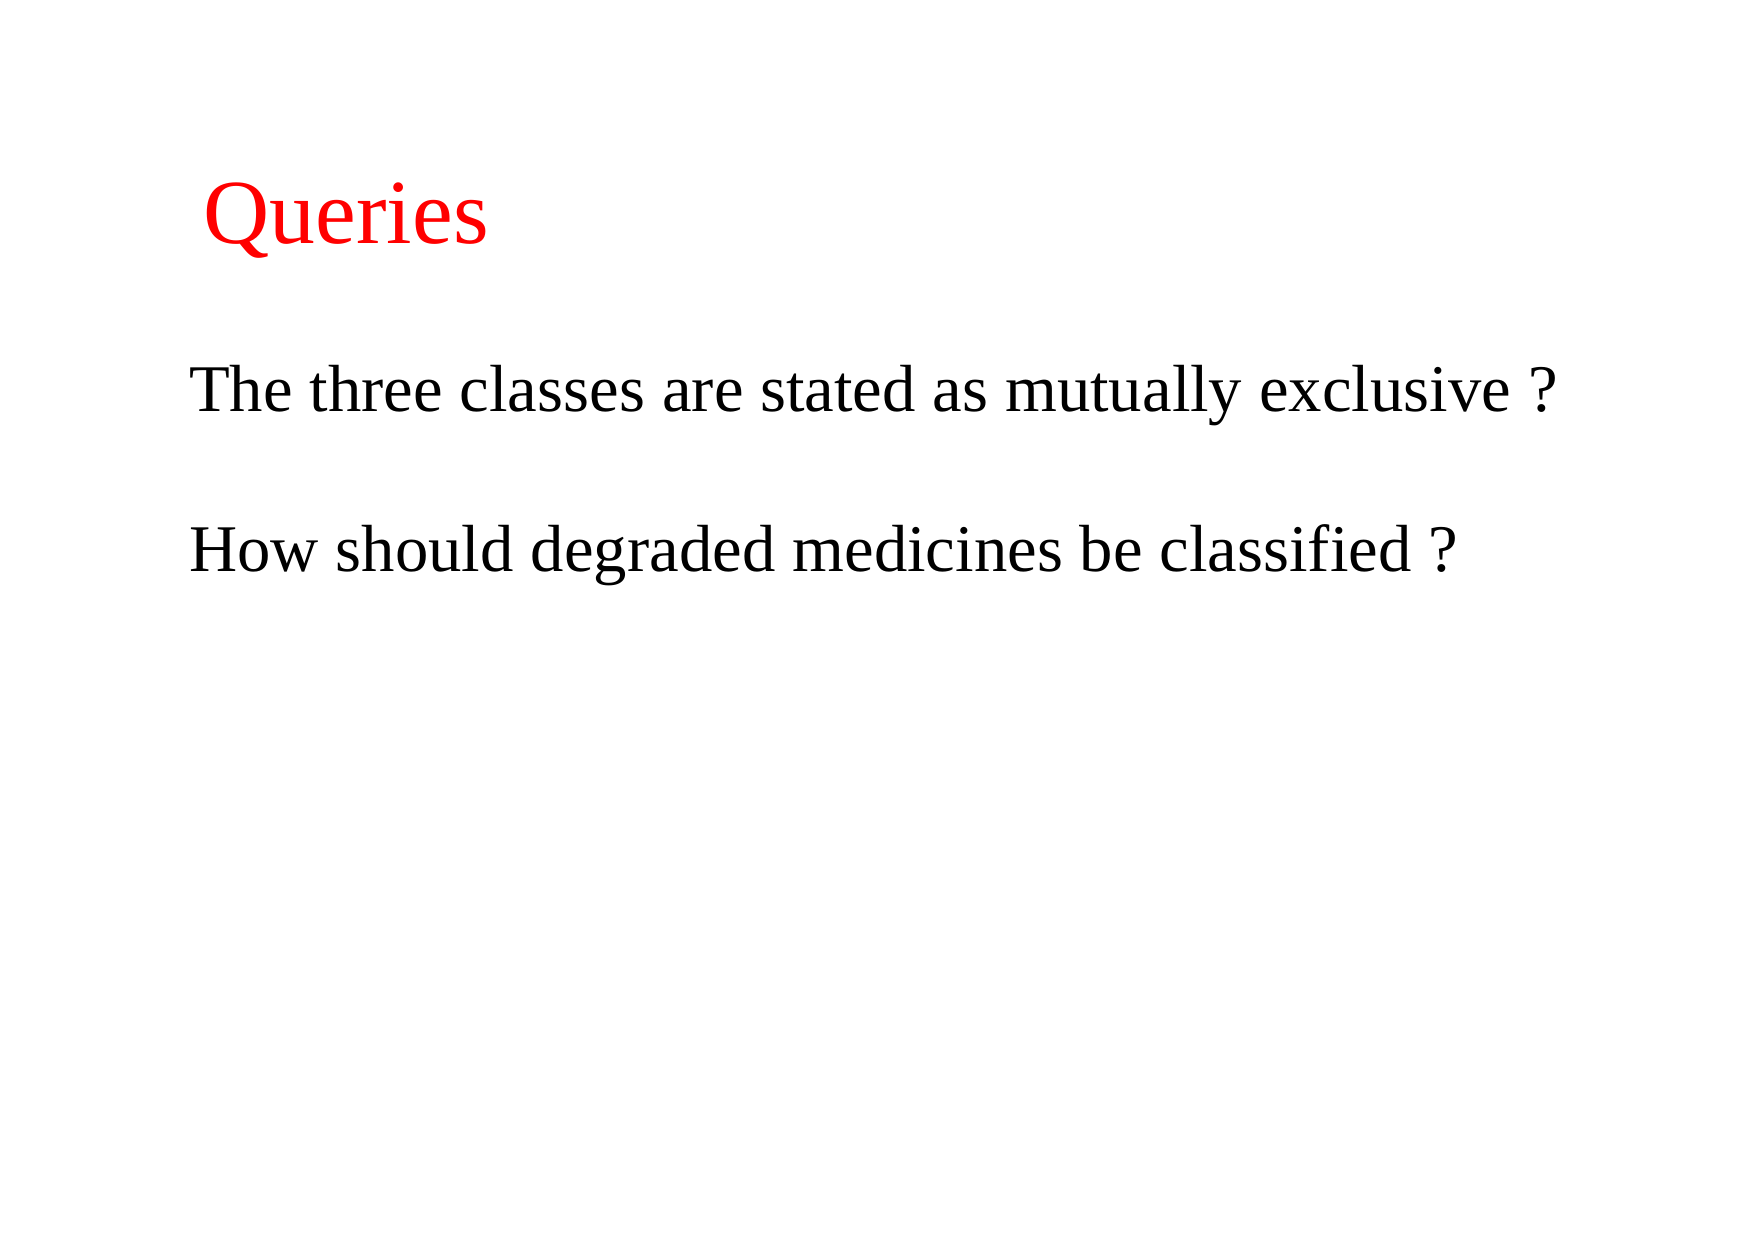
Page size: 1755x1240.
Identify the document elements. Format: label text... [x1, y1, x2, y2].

title Queries [203, 152, 1551, 264]
list The three classes are stated as mutually exclusive ? How should degraded medicines be classified ? [189, 344, 1566, 588]
